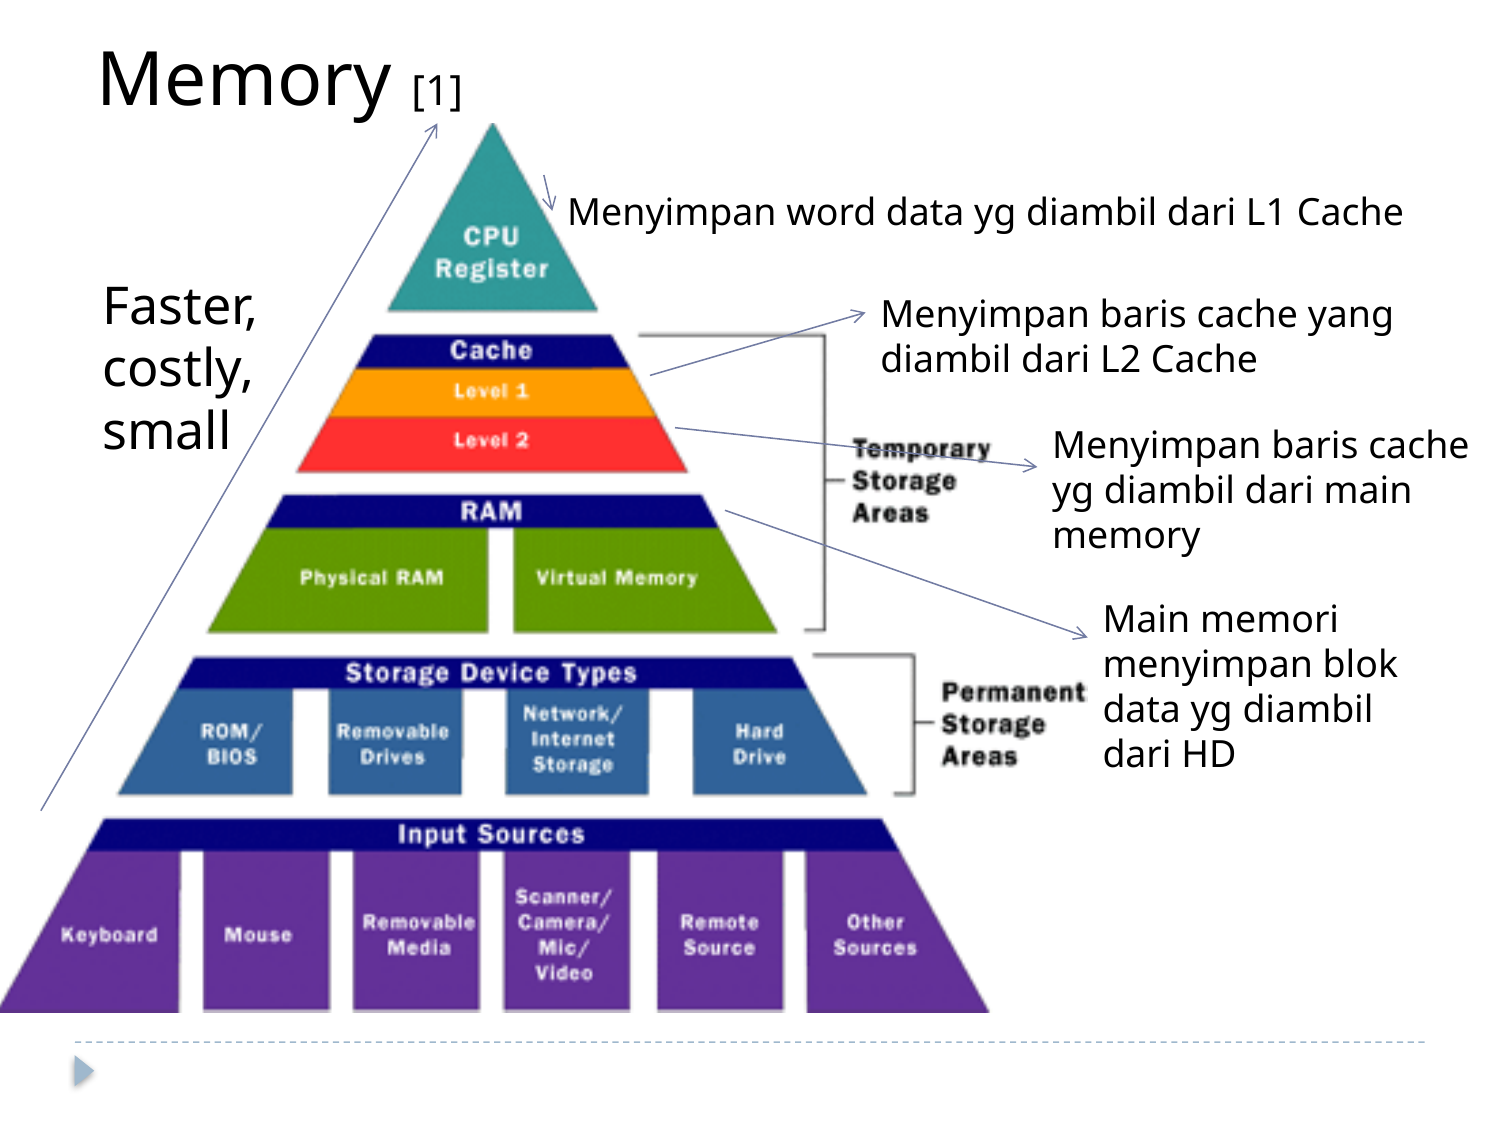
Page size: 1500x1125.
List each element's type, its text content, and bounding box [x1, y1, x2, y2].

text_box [649, 312, 866, 376]
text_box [543, 174, 601, 212]
text_box Menyimpan baris cache yg diambil dari main memory [1093, 413, 1500, 564]
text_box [674, 427, 1038, 468]
text_box Main memori menyimpan blok data yg diambil dari HD [1093, 587, 1463, 783]
text_box Menyimpan word data yg diambil dari L1 Cache [1093, 181, 1420, 241]
text_box Menyimpan baris cache yang diambil dari L2 Cache [1093, 282, 1463, 387]
picture [0, 122, 1088, 1013]
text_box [40, 122, 438, 811]
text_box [724, 509, 1089, 638]
text_box Memory [1] [82, 22, 1442, 128]
